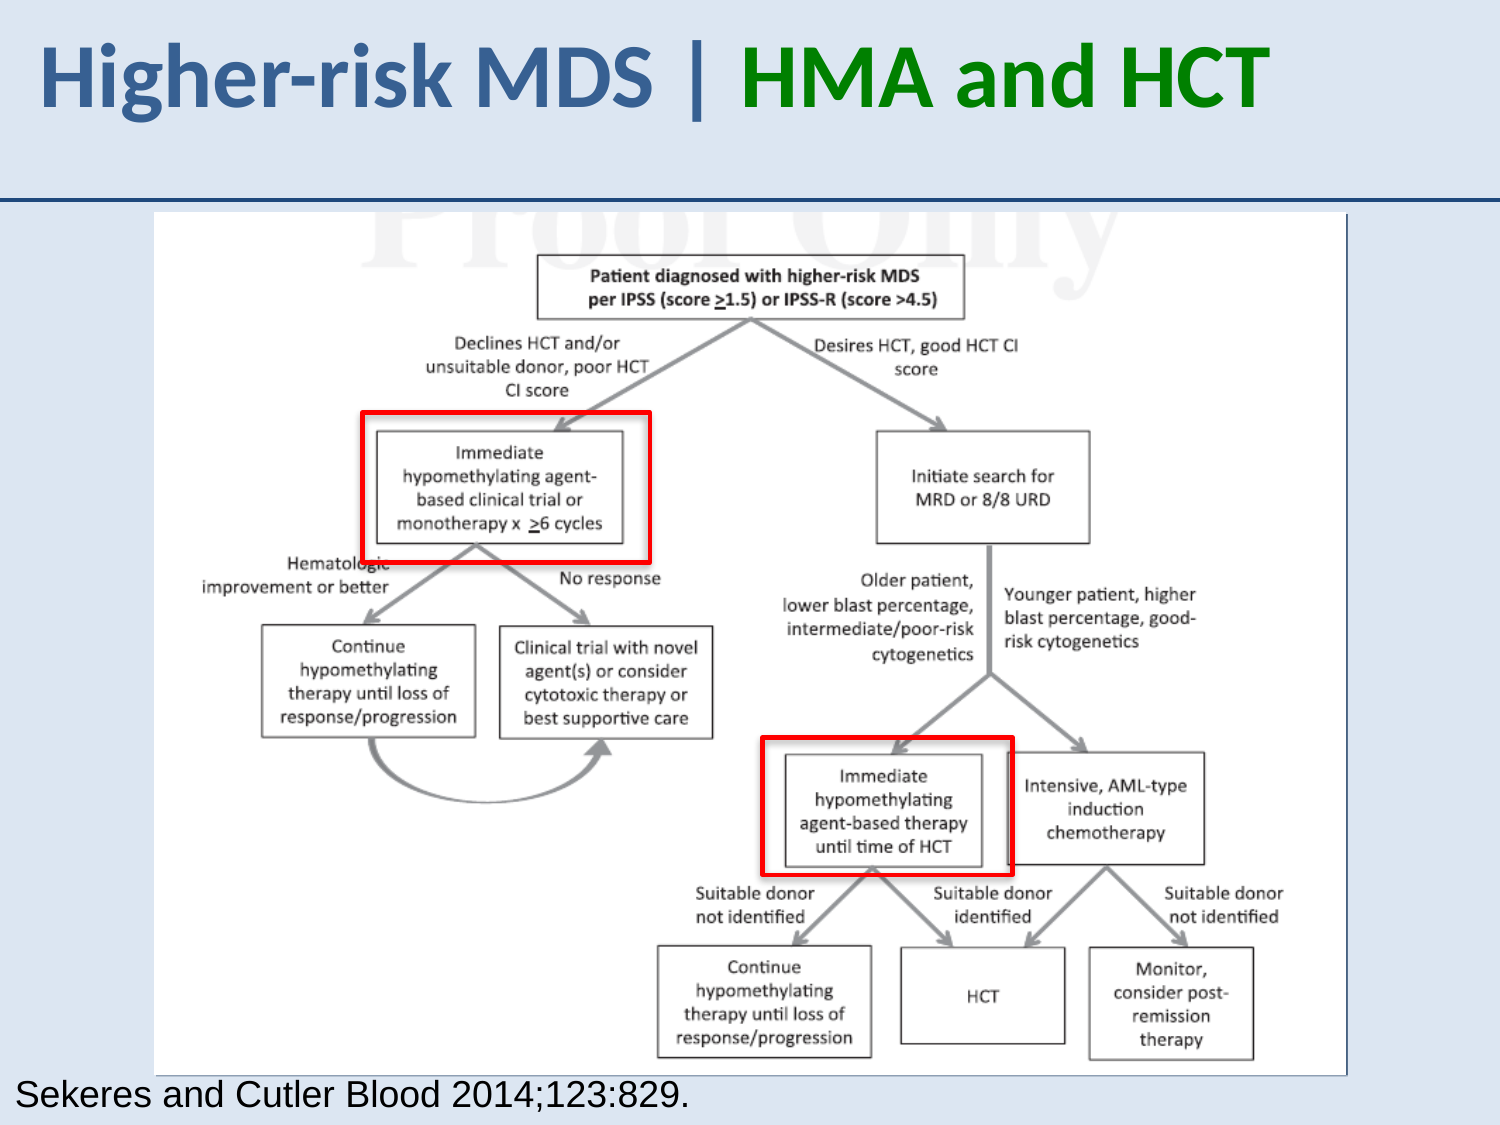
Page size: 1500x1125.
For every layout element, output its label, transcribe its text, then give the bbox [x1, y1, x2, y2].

text_box Sekeres and Cutler Blood 2014;123:829. [0, 1062, 963, 1123]
text_box Higher-risk MDS | HMA and HCT [24, 35, 1475, 175]
picture [153, 212, 1346, 1076]
